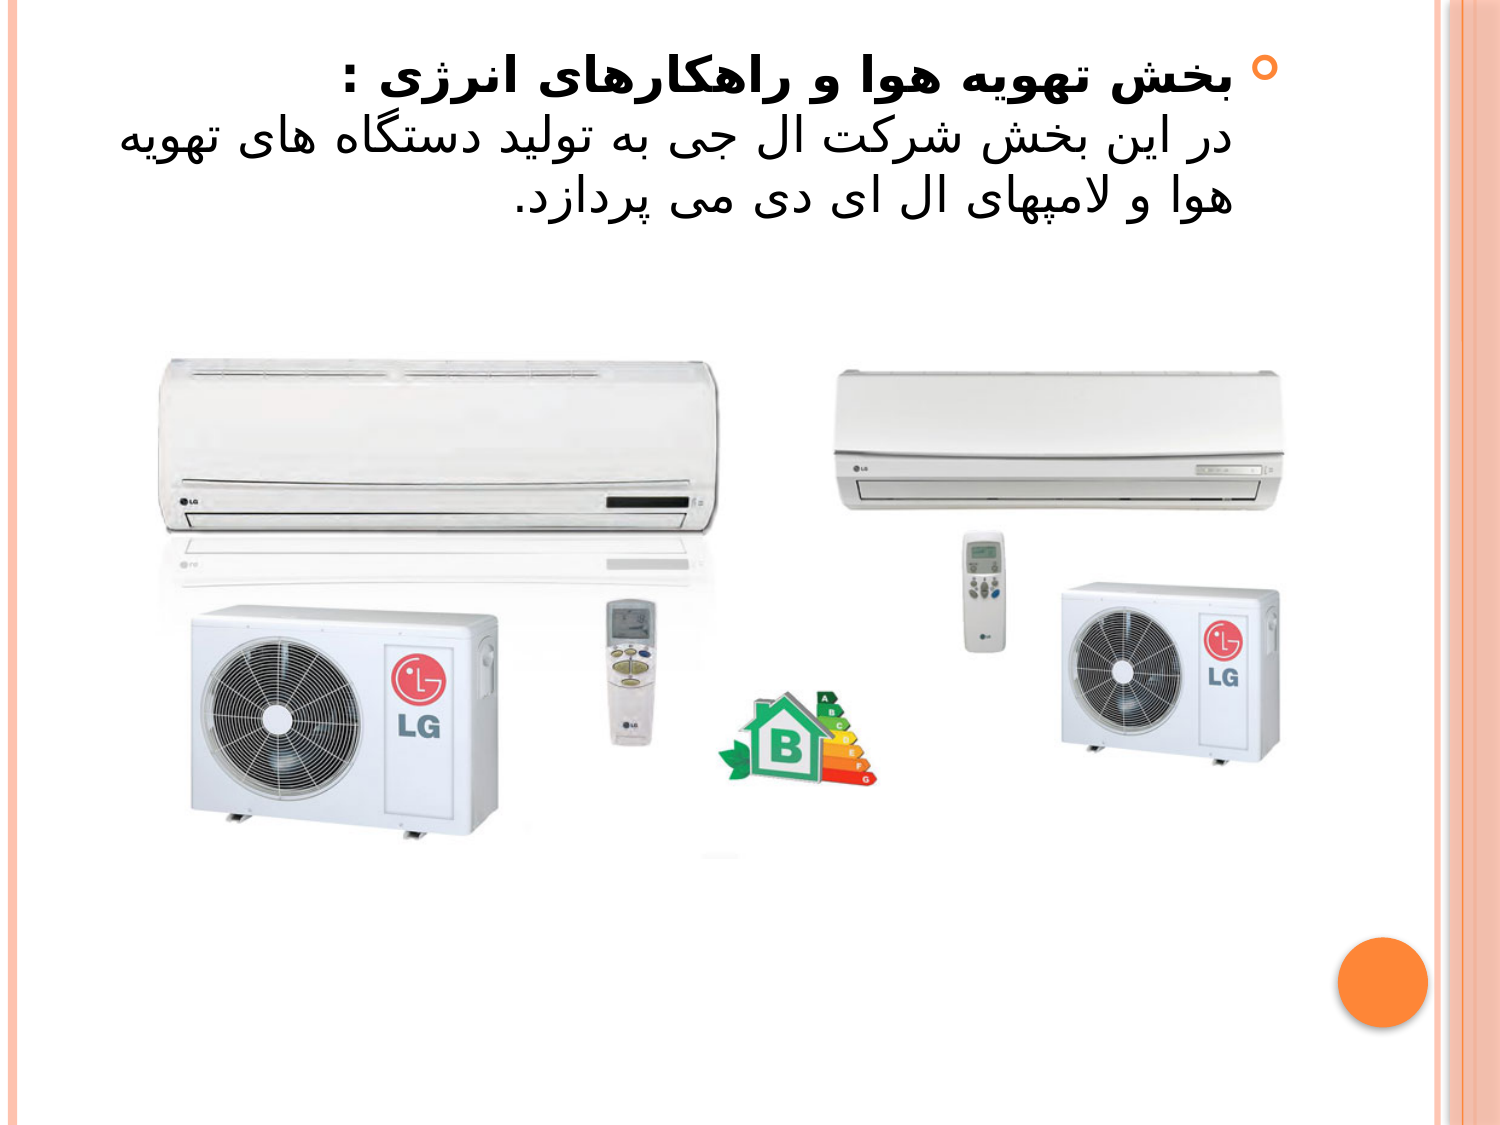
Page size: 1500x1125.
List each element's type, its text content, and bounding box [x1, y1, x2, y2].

picture [116, 350, 1325, 859]
list بخش تهویه هوا و راهکارهای انرژی : در این بخش شرکت ال جی به تولید دستگاه های تهویه هوا و لامپهای ال ای دی می پردازد. [70, 35, 1296, 835]
